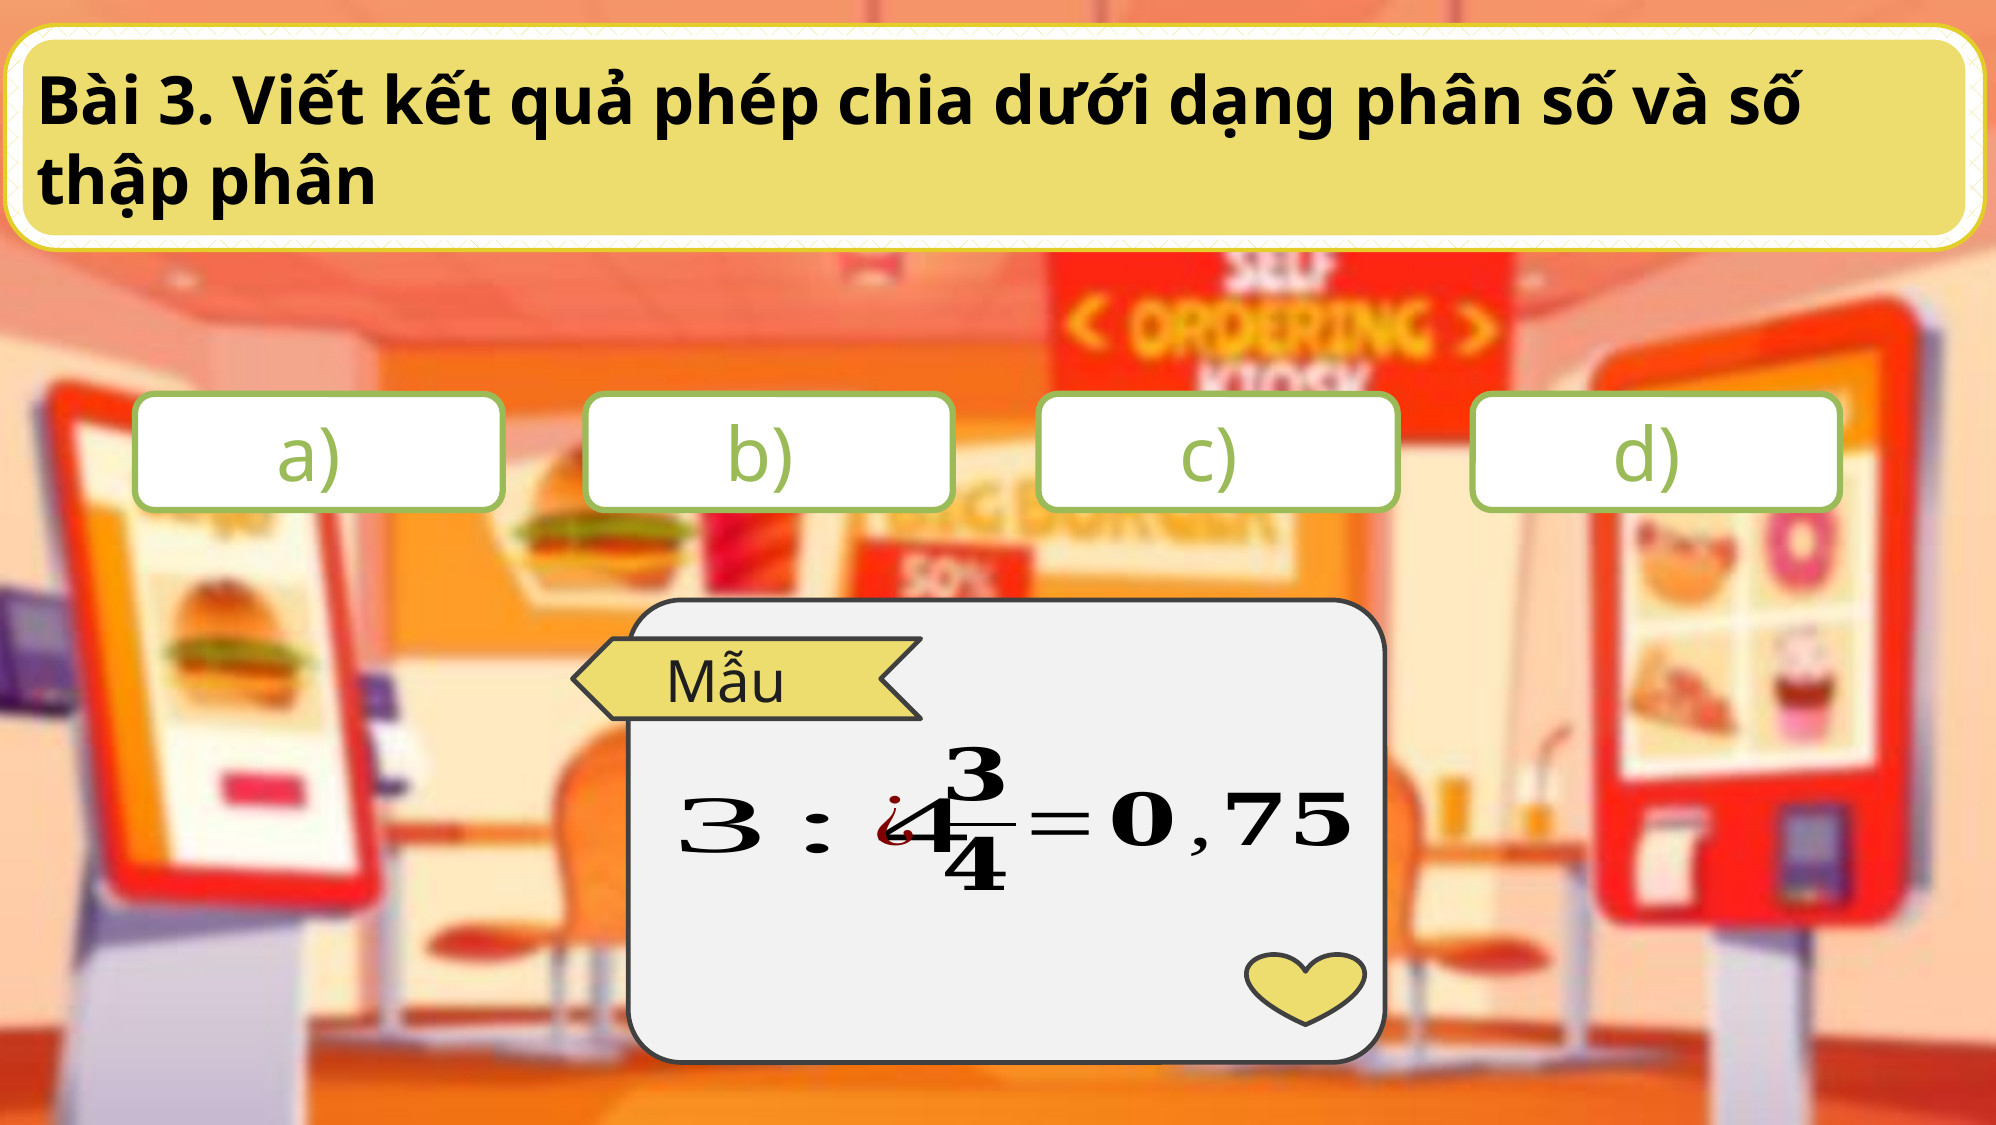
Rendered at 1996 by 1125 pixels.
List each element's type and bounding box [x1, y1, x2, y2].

text_box [4, 24, 1986, 251]
picture [0, 0, 1996, 1125]
text_box [572, 599, 1386, 1063]
